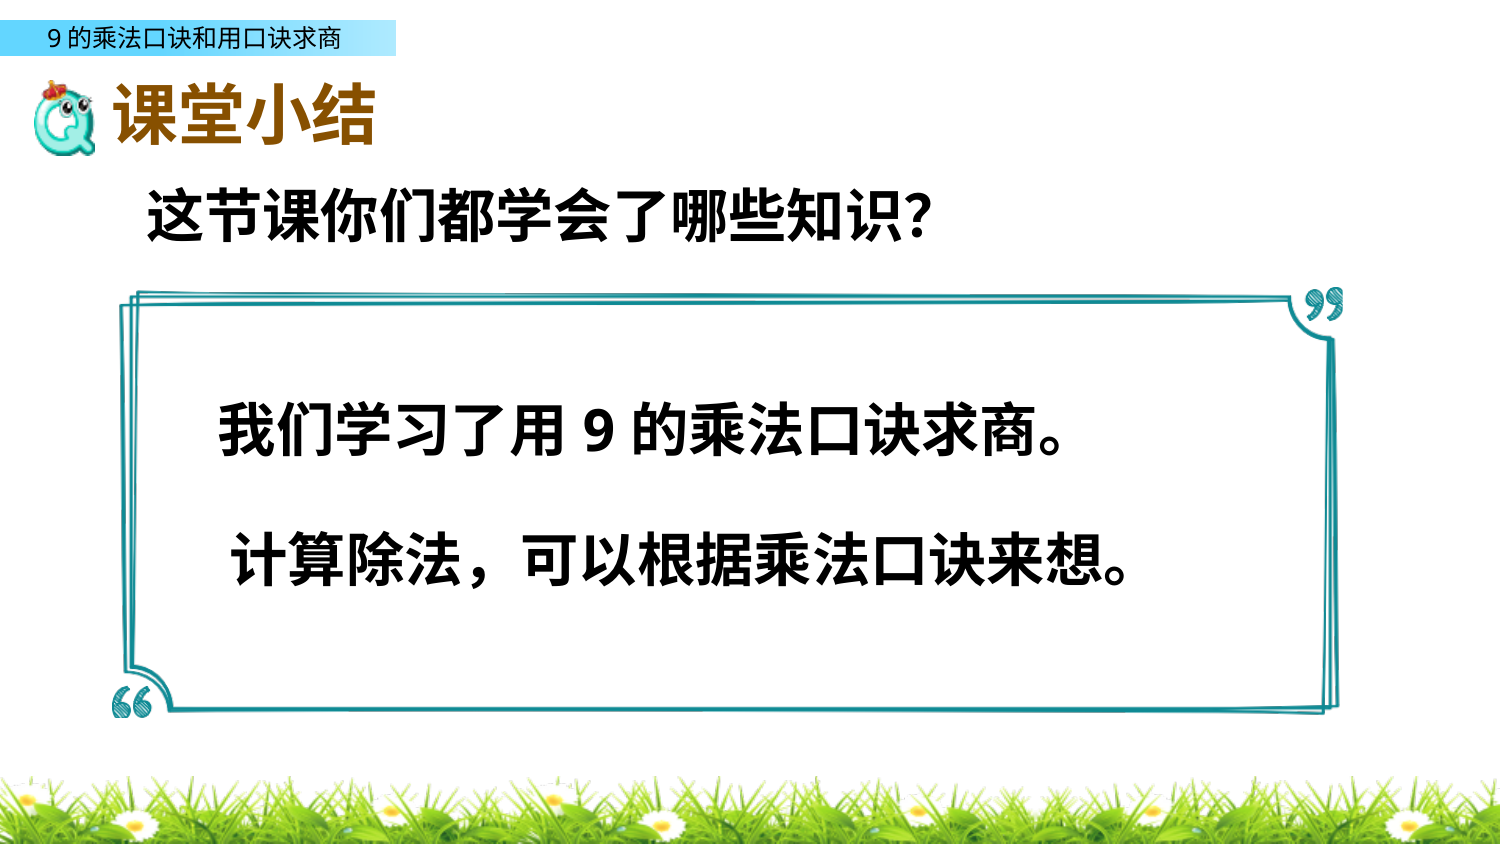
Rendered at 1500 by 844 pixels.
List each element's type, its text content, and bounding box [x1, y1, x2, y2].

picture [0, 776, 1500, 844]
text_box 这节课你们都学会了哪些知识？ [134, 173, 974, 255]
picture [34, 80, 96, 156]
picture [111, 287, 1343, 718]
text_box 课堂小结 [100, 67, 404, 159]
